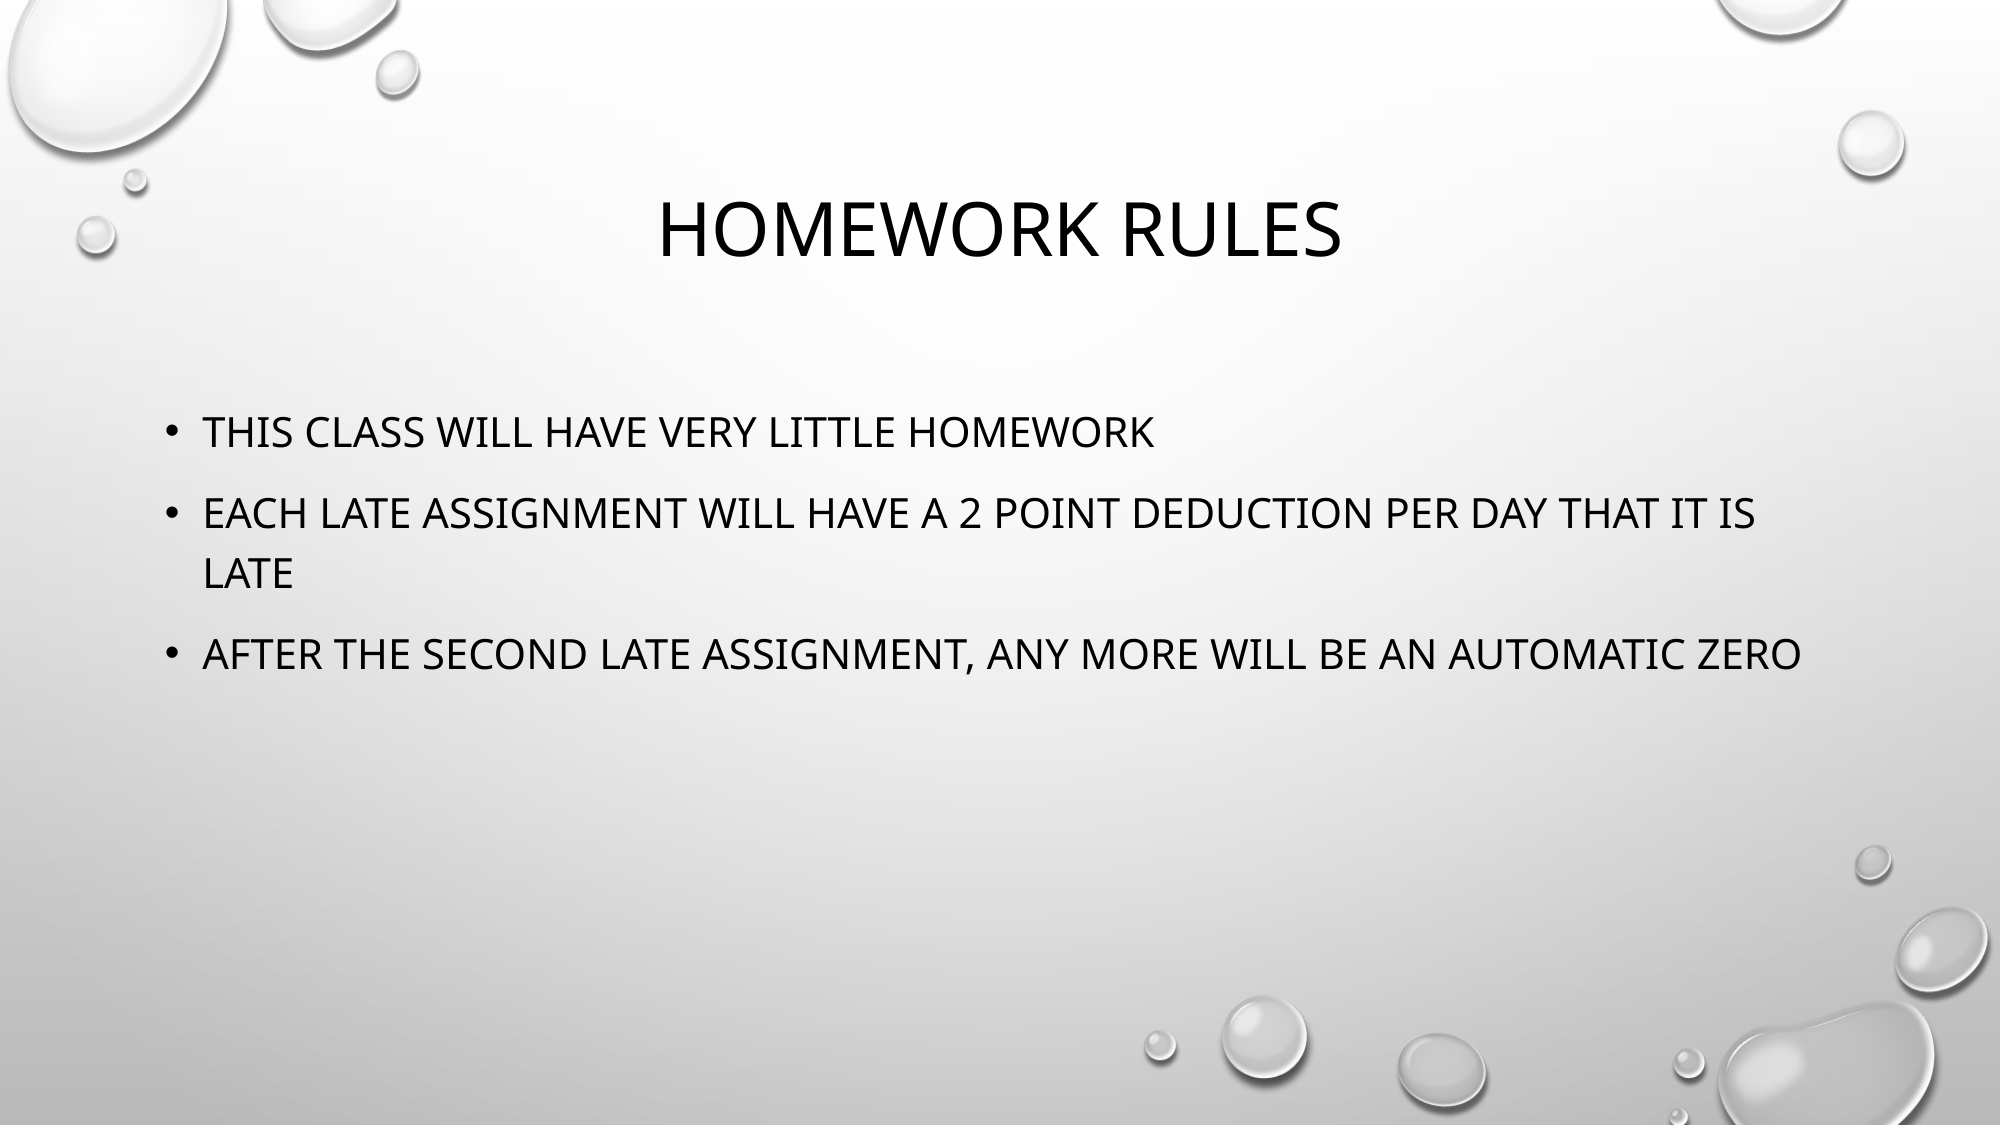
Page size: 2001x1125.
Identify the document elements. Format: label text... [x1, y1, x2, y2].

list This class will have very little homework Each late assignment will have a 2 point deduction per day that it is late AFTER THE SECOND LATE ASSIGNMENT, ANY MORE WILL BE AN AUTOMATIC ZERO [149, 388, 1850, 950]
picture [0, 0, 2000, 1125]
title Homework rules [149, 101, 1851, 364]
